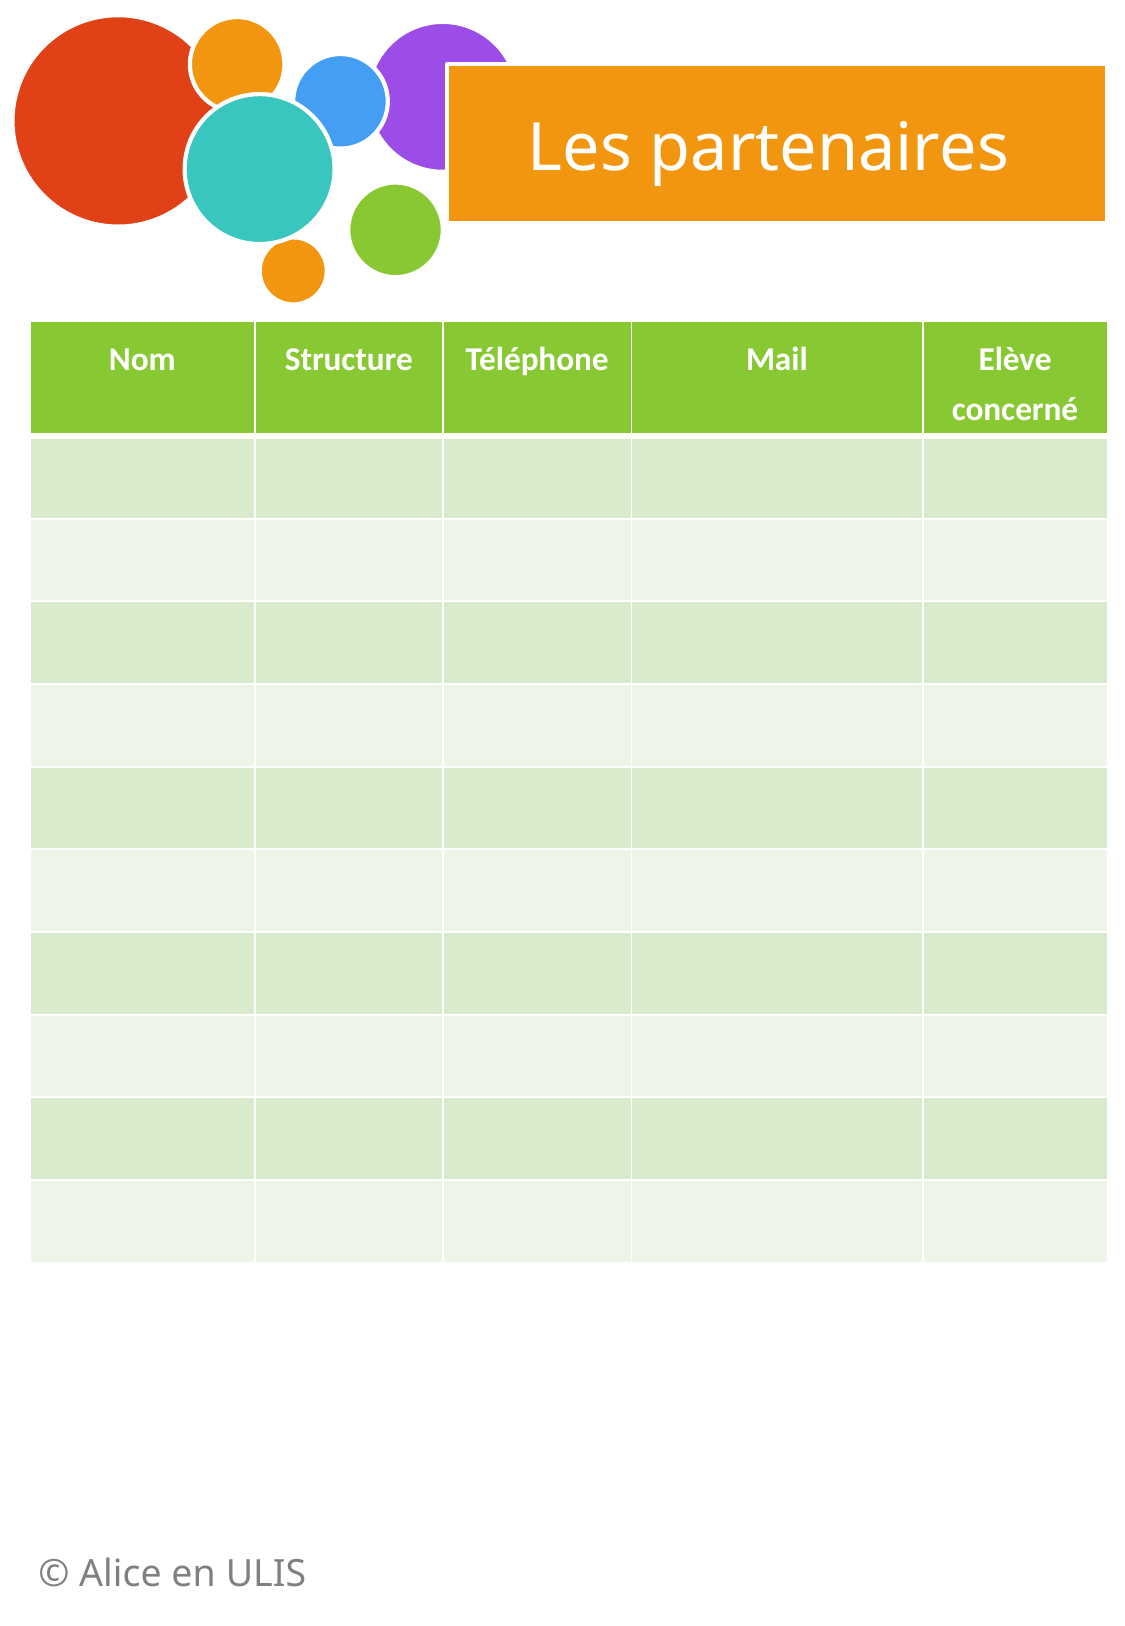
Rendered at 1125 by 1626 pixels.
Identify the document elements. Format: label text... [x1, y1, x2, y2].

table_cell [256, 1016, 442, 1096]
table_cell [31, 685, 254, 766]
table_cell [632, 685, 922, 766]
table_cell [632, 850, 922, 931]
text_box [187, 14, 287, 107]
table_cell [444, 850, 631, 931]
table_cell [924, 1016, 1107, 1096]
table_cell [924, 520, 1107, 600]
table_cell [632, 768, 922, 848]
table_cell [444, 1181, 631, 1262]
table_cell [256, 933, 442, 1014]
table_cell [632, 1181, 922, 1262]
table_cell [444, 768, 631, 848]
table_cell [256, 1098, 442, 1179]
table_cell [256, 685, 442, 766]
table_cell [924, 1098, 1107, 1179]
table_cell [31, 602, 254, 683]
table_cell [924, 685, 1107, 766]
text_box [346, 180, 445, 280]
table_cell [924, 602, 1107, 683]
table_cell [444, 602, 631, 683]
text_box [182, 91, 337, 247]
table_cell [256, 439, 442, 518]
table_header Nom [31, 322, 254, 433]
table_cell [444, 520, 631, 600]
table_cell [256, 768, 442, 848]
text_box [257, 235, 329, 307]
table_cell [31, 1098, 254, 1179]
table_cell [924, 768, 1107, 848]
table_cell [632, 1098, 922, 1179]
table_header Structure [256, 322, 442, 433]
table_cell [632, 520, 922, 600]
table_cell [444, 439, 631, 518]
table_cell [632, 933, 922, 1014]
table_cell [31, 439, 254, 518]
table_header Mail [632, 322, 922, 433]
table_cell [632, 602, 922, 683]
table_cell [924, 850, 1107, 931]
text_box [373, 19, 512, 174]
table_cell [632, 1016, 922, 1096]
table_cell [31, 1016, 254, 1096]
table_cell [31, 520, 254, 600]
table_cell [31, 768, 254, 848]
table_header Elève concerné [924, 322, 1107, 433]
table_cell [924, 1181, 1107, 1262]
table_cell [924, 933, 1107, 1014]
text_box Les partenaires [445, 62, 1110, 226]
table_cell [31, 933, 254, 1014]
table_cell [444, 685, 631, 766]
table_cell [256, 602, 442, 683]
table_header Téléphone [444, 322, 631, 433]
text_box [10, 13, 212, 229]
text_box [291, 51, 390, 151]
table_cell [444, 1016, 631, 1096]
text_box © Alice en ULIS [23, 1541, 546, 1602]
table_cell [256, 520, 442, 600]
table_cell [256, 1181, 442, 1262]
table_cell [444, 1098, 631, 1179]
table_cell [924, 439, 1107, 518]
table_cell [31, 850, 254, 931]
table_cell [632, 439, 922, 518]
table_cell [256, 850, 442, 931]
table_cell [31, 1181, 254, 1262]
table_cell [444, 933, 631, 1014]
